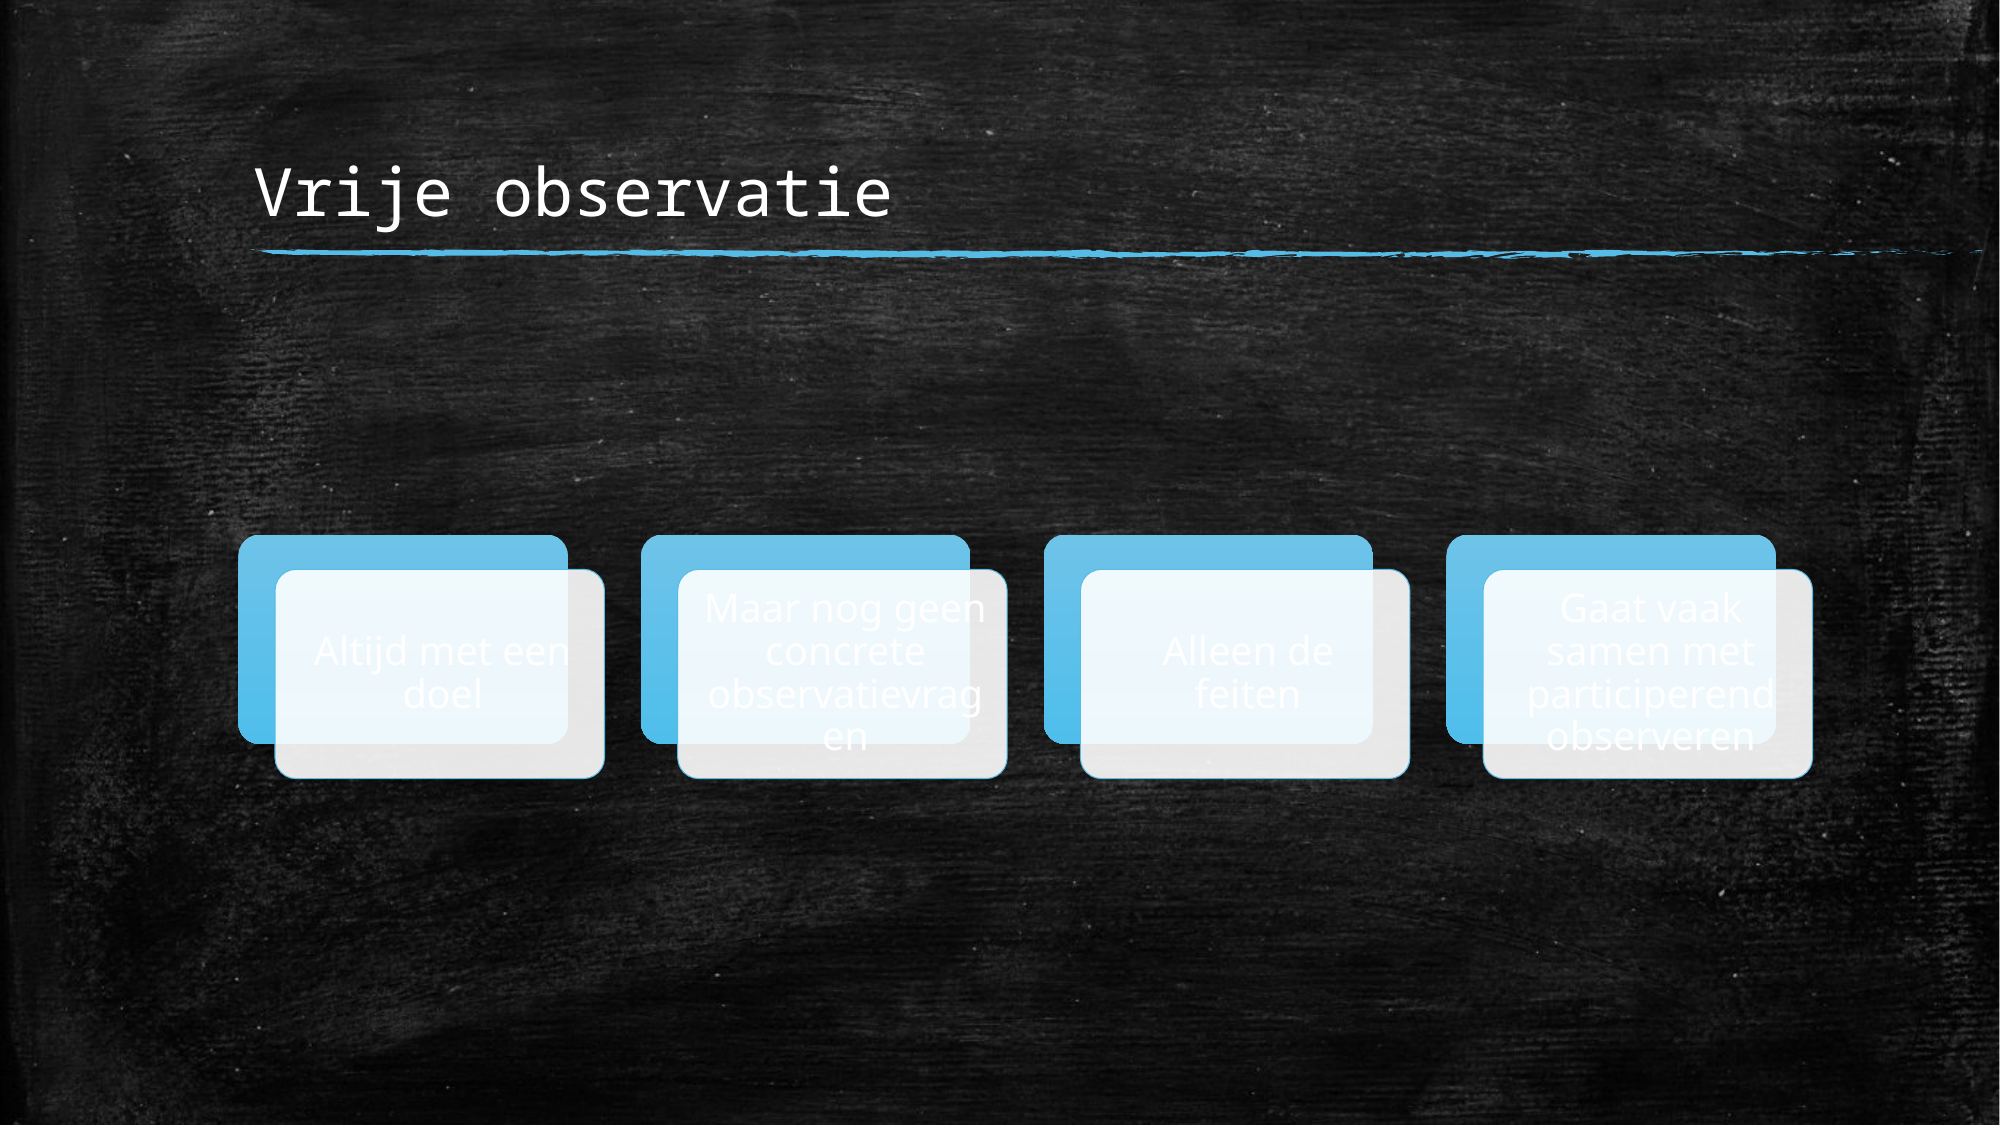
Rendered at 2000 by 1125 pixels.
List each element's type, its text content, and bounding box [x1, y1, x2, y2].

title Vrije observatie [238, 66, 1813, 239]
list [237, 383, 1813, 930]
